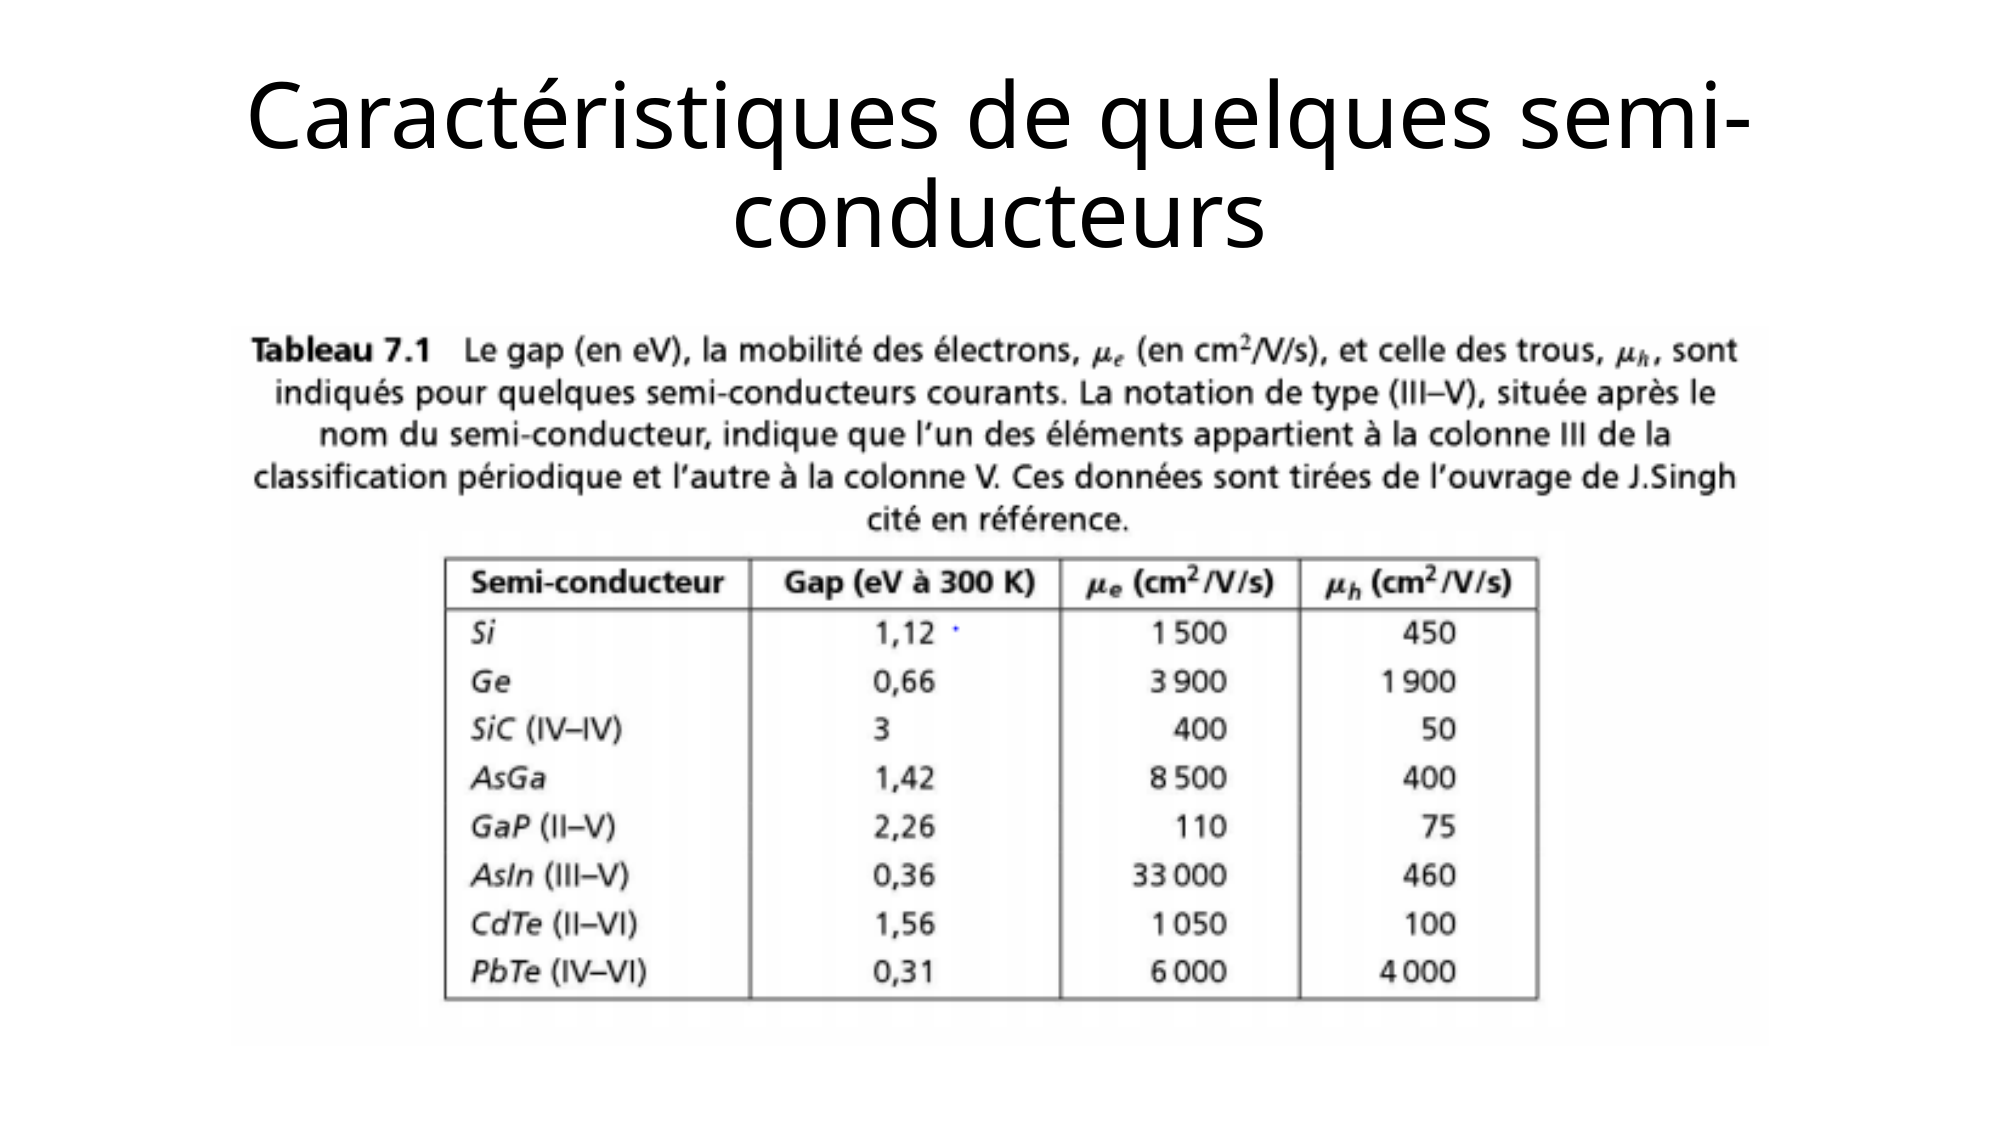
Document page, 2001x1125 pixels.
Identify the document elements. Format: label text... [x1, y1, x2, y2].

picture [231, 326, 1769, 1046]
title Caractéristiques de quelques semi-conducteurs [137, 59, 1863, 278]
